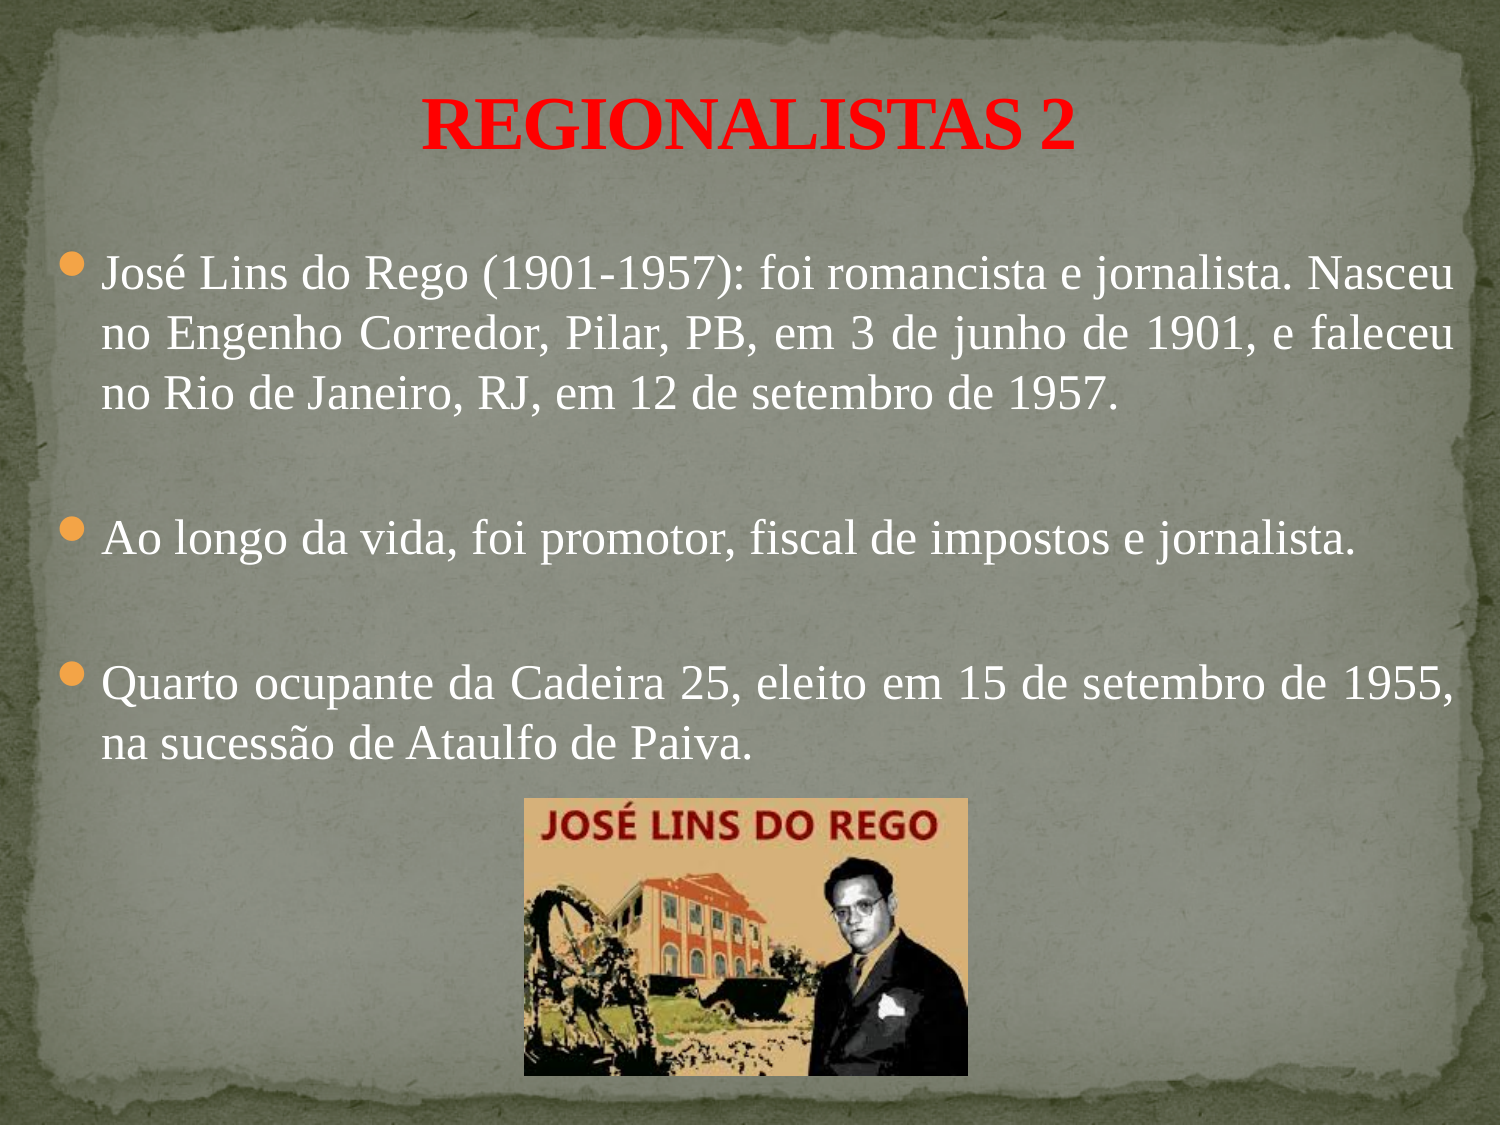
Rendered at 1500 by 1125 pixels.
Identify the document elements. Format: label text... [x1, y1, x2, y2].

list José Lins do Rego (1901-1957): foi romancista e jornalista. Nasceu no Engenho Corredor, Pilar, PB, em 3 de junho de 1901, e faleceu no Rio de Janeiro, RJ, em 12 de setembro de 1957. Ao longo da vida, foi promotor, fiscal de impostos e jornalista. Quarto ocupante da Cadeira 25, eleito em 15 de setembro de 1955, na sucessão de Ataulfo de Paiva. [41, 231, 1471, 1083]
picture [524, 798, 968, 1076]
title REGIONALISTAS 2 [112, 66, 1386, 173]
